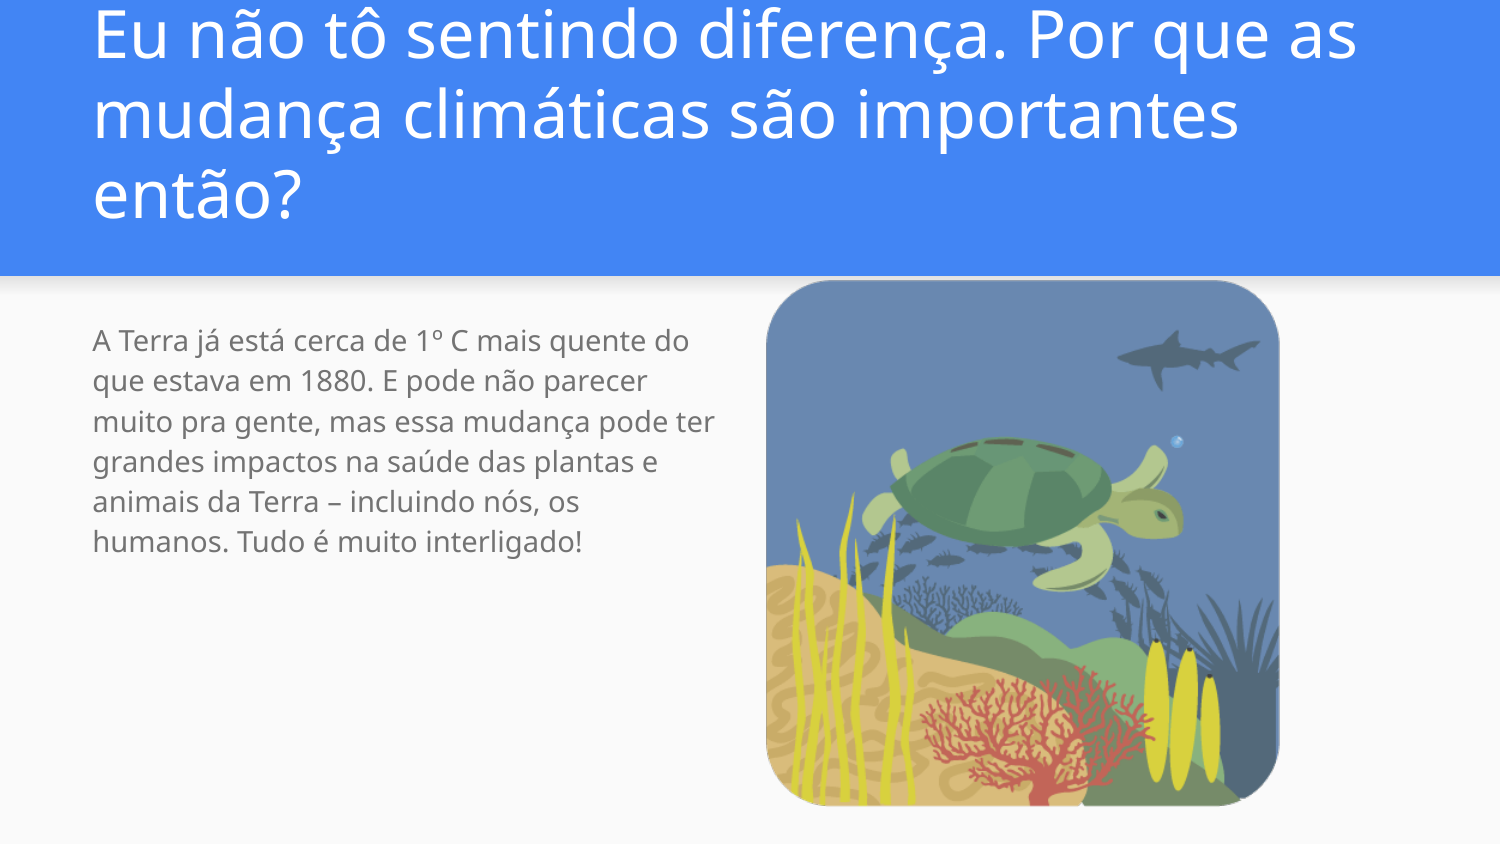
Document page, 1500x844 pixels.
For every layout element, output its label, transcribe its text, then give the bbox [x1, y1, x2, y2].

title Eu não tô sentindo diferença. Por que as mudança climáticas são importantes então? [77, 121, 1427, 248]
list A Terra já está cerca de 1º C mais quente do que estava em 1880. E pode não parecer muito pra gente, mas essa mudança pode ter grandes impactos na saúde das plantas e animais da Terra – incluindo nós, os humanos. Tudo é muito interligado! [77, 302, 734, 747]
picture [758, 271, 1288, 819]
